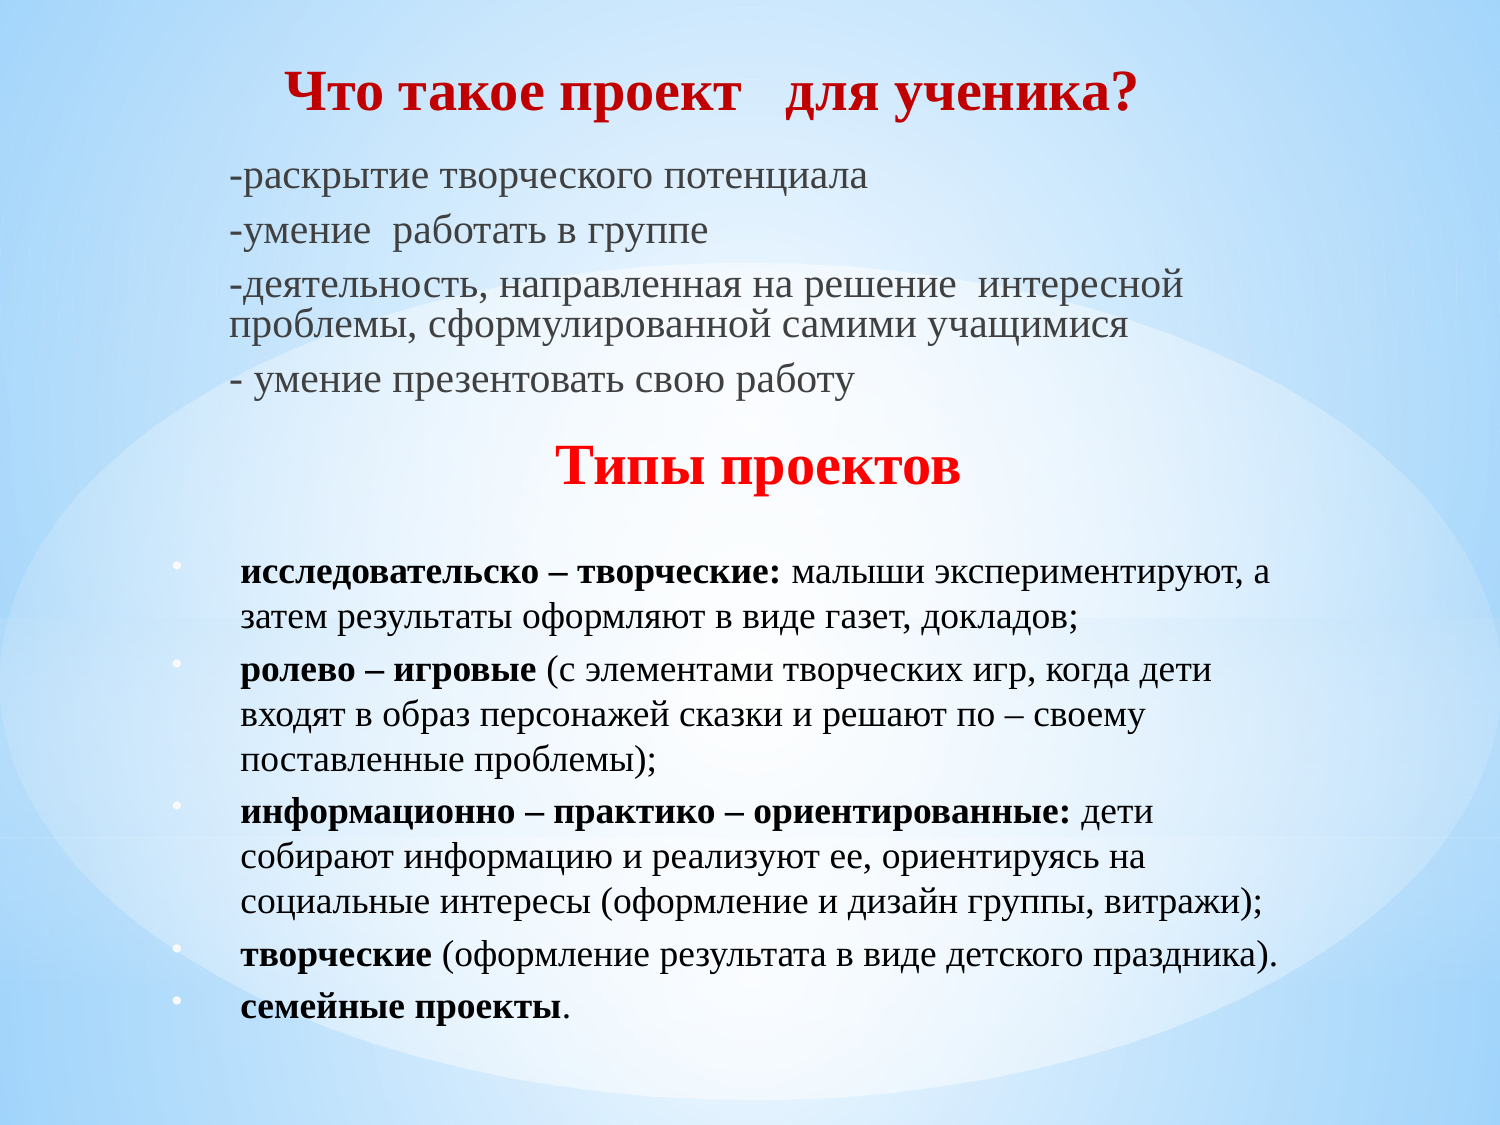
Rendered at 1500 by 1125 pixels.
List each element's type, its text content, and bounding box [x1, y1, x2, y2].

text_box Типы проектов [17, 418, 1500, 504]
list -раскрытие творческого потенциала -умение работать в группе -деятельность, направленная на решение интересной проблемы, сформулированной самими учащимися - умение презентовать свою работу [206, 149, 1235, 418]
text_box исследовательско – творческие: малыши экспериментируют, а затем результаты оформляют в виде газет, докладов; ролево – игровые (с элементами творческих игр, когда дети входят в образ персонажей сказки и решают по – своему поставленные проблемы); информационно – практико – ориентированные: дети собирают информацию и реализуют ее, ориентируясь на социальные интересы (оформление и дизайн группы, витражи); творческие (оформление результата в виде детского праздника). семейные проекты. [135, 538, 1329, 1116]
title Что такое проект для ученика? [0, 45, 1425, 305]
